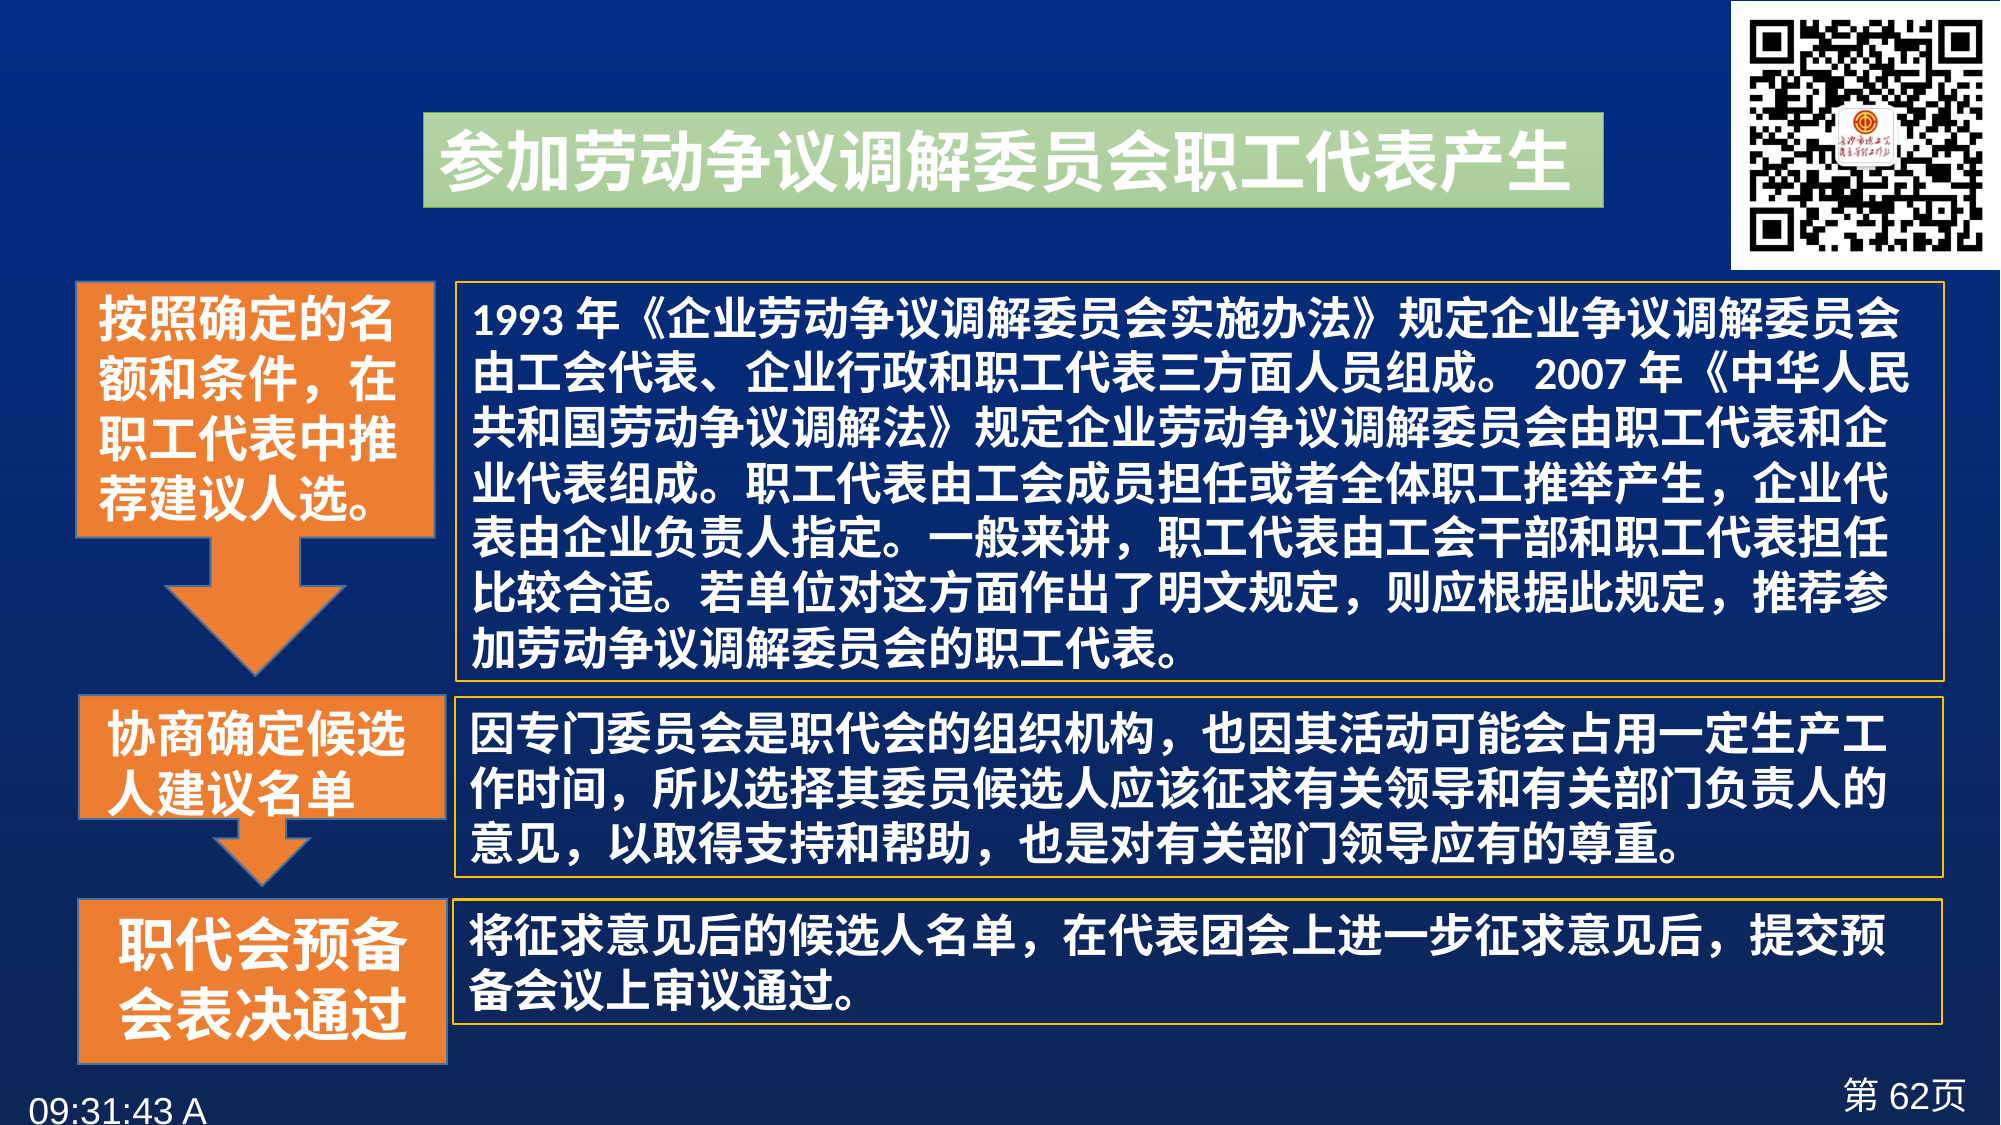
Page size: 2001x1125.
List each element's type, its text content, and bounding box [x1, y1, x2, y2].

picture [1731, 1, 2000, 270]
text_box [211, 830, 313, 888]
text_box 第页 [1827, 1064, 2000, 1125]
text_box 参加劳动争议调解委员会职工代表产生 [423, 112, 1604, 208]
text_box 因专门委员会是职代会的组织机构，也因其活动可能会占用一定生产工作时间，所以选择其委员候选人应该征求有关领导和有关部门负责人的意见，以取得支持和帮助，也是对有关部门领导应有的尊重。 [454, 697, 1943, 878]
text_box [77, 694, 447, 821]
text_box 1993年《企业劳动争议调解委员会实施办法》规定企业争议调解委员会由工会代表、企业行政和职工代表三方面人员组成。2007年《中华人民共和国劳动争议调解法》规定企业劳动争议调解委员会由职工代表和企业代表组成。职工代表由工会成员担任或者全体职工推举产生，企业代表由企业负责人指定。一般来讲，职工代表由工会干部和职工代表担任比较合适。若单位对这方面作出了明文规定，则应根据此规定，推荐参加劳动争议调解委员会的职工代表。 [456, 281, 1945, 682]
text_box 将征求意见后的候选人名单，在代表团会上进一步征求意见后，提交预备会议上审议通过。 [453, 899, 1942, 1025]
text_box [13, 1079, 250, 1125]
text_box 协商确定候选人建议名单 [91, 695, 447, 830]
text_box [77, 898, 448, 1065]
text_box 职代会预备会表决通过 [102, 901, 438, 1056]
text_box 按照确定的名额和条件，在职工代表中推荐建议人选。 [83, 280, 444, 536]
text_box [75, 280, 436, 678]
